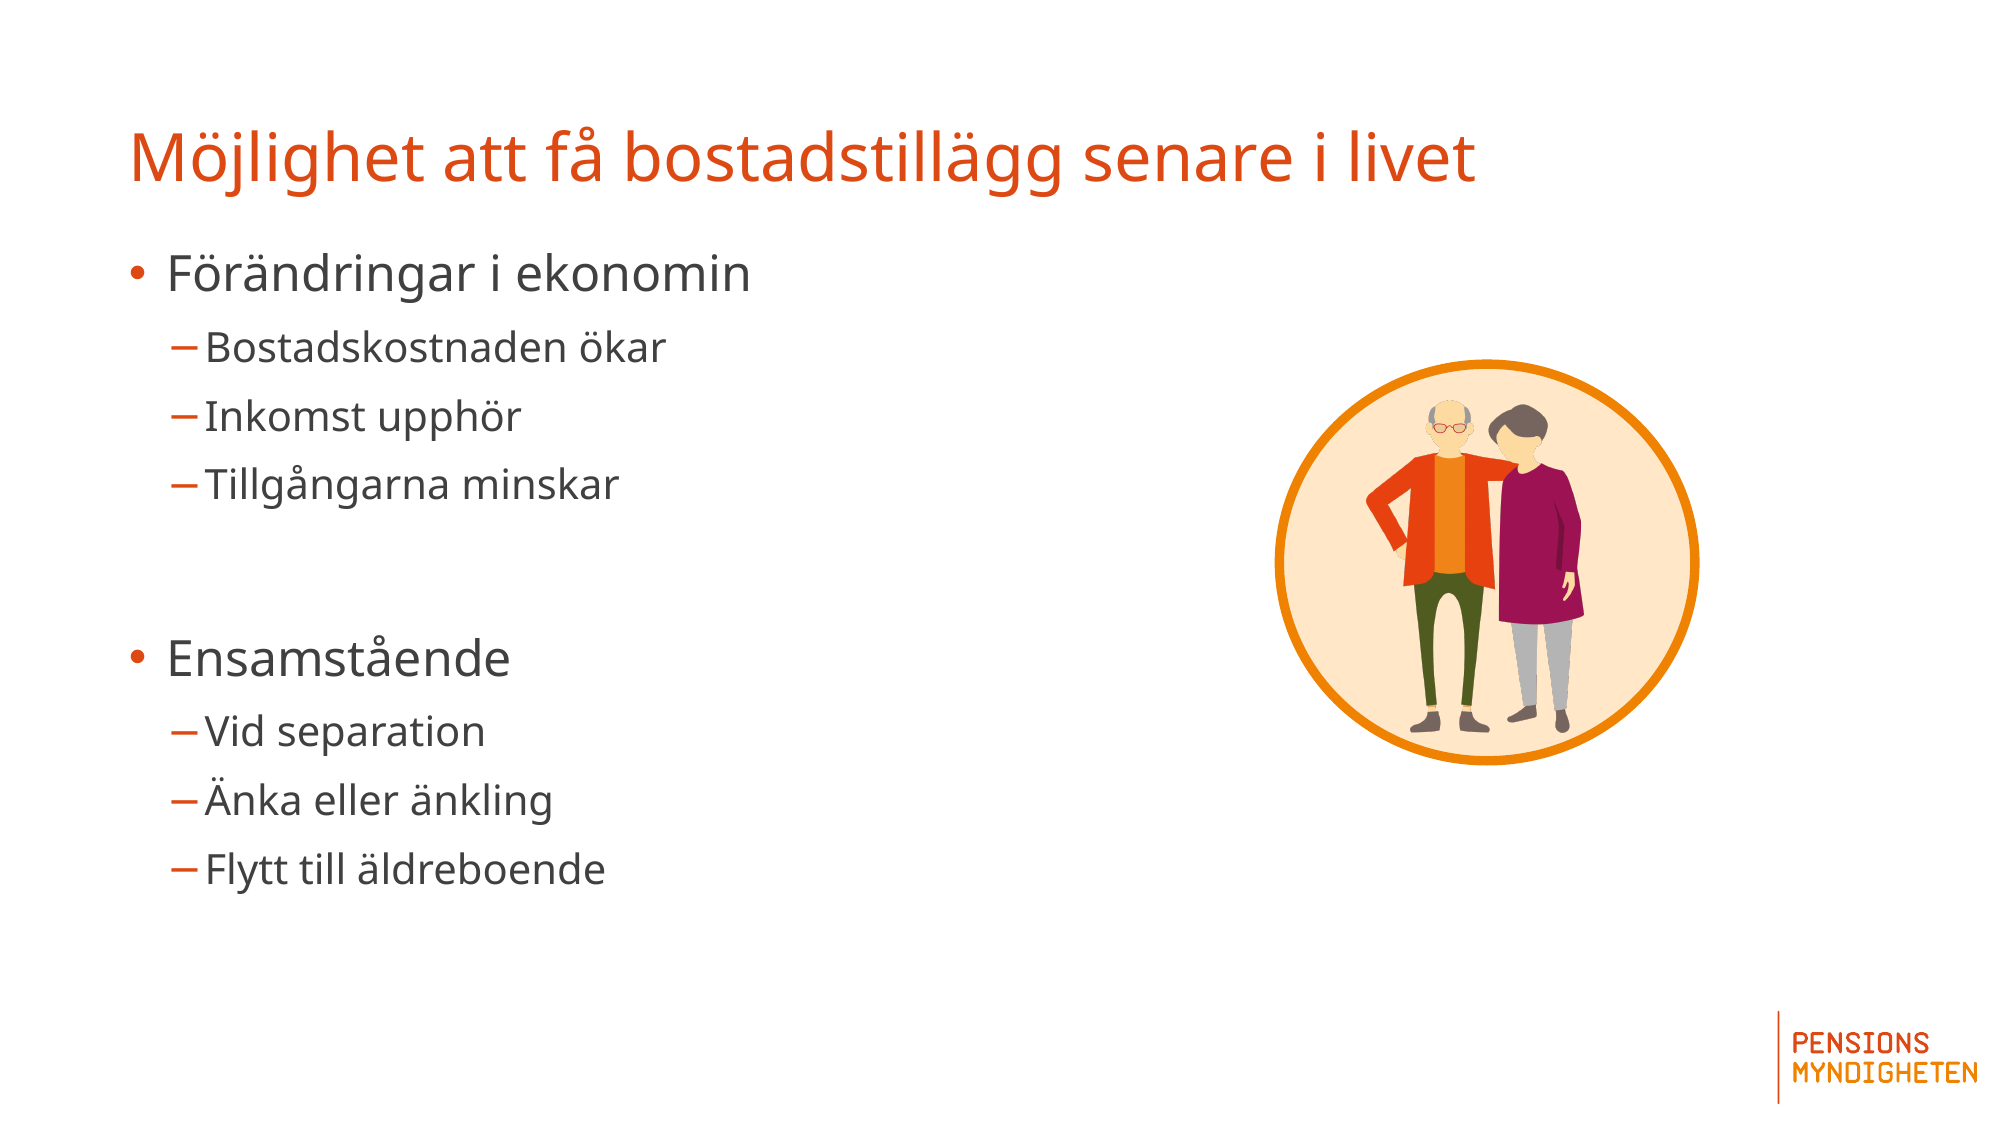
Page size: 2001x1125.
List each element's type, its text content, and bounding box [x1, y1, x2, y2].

title Möjlighet att få bostadstillägg senare i livet [128, 65, 1872, 197]
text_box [1279, 364, 1695, 761]
list Förändringar i ekonomin Bostadskostnaden ökar Inkomst upphör Tillgångarna minskar Ensamstående Vid separation Änka eller änkling Flytt till äldreboende [128, 241, 1591, 939]
